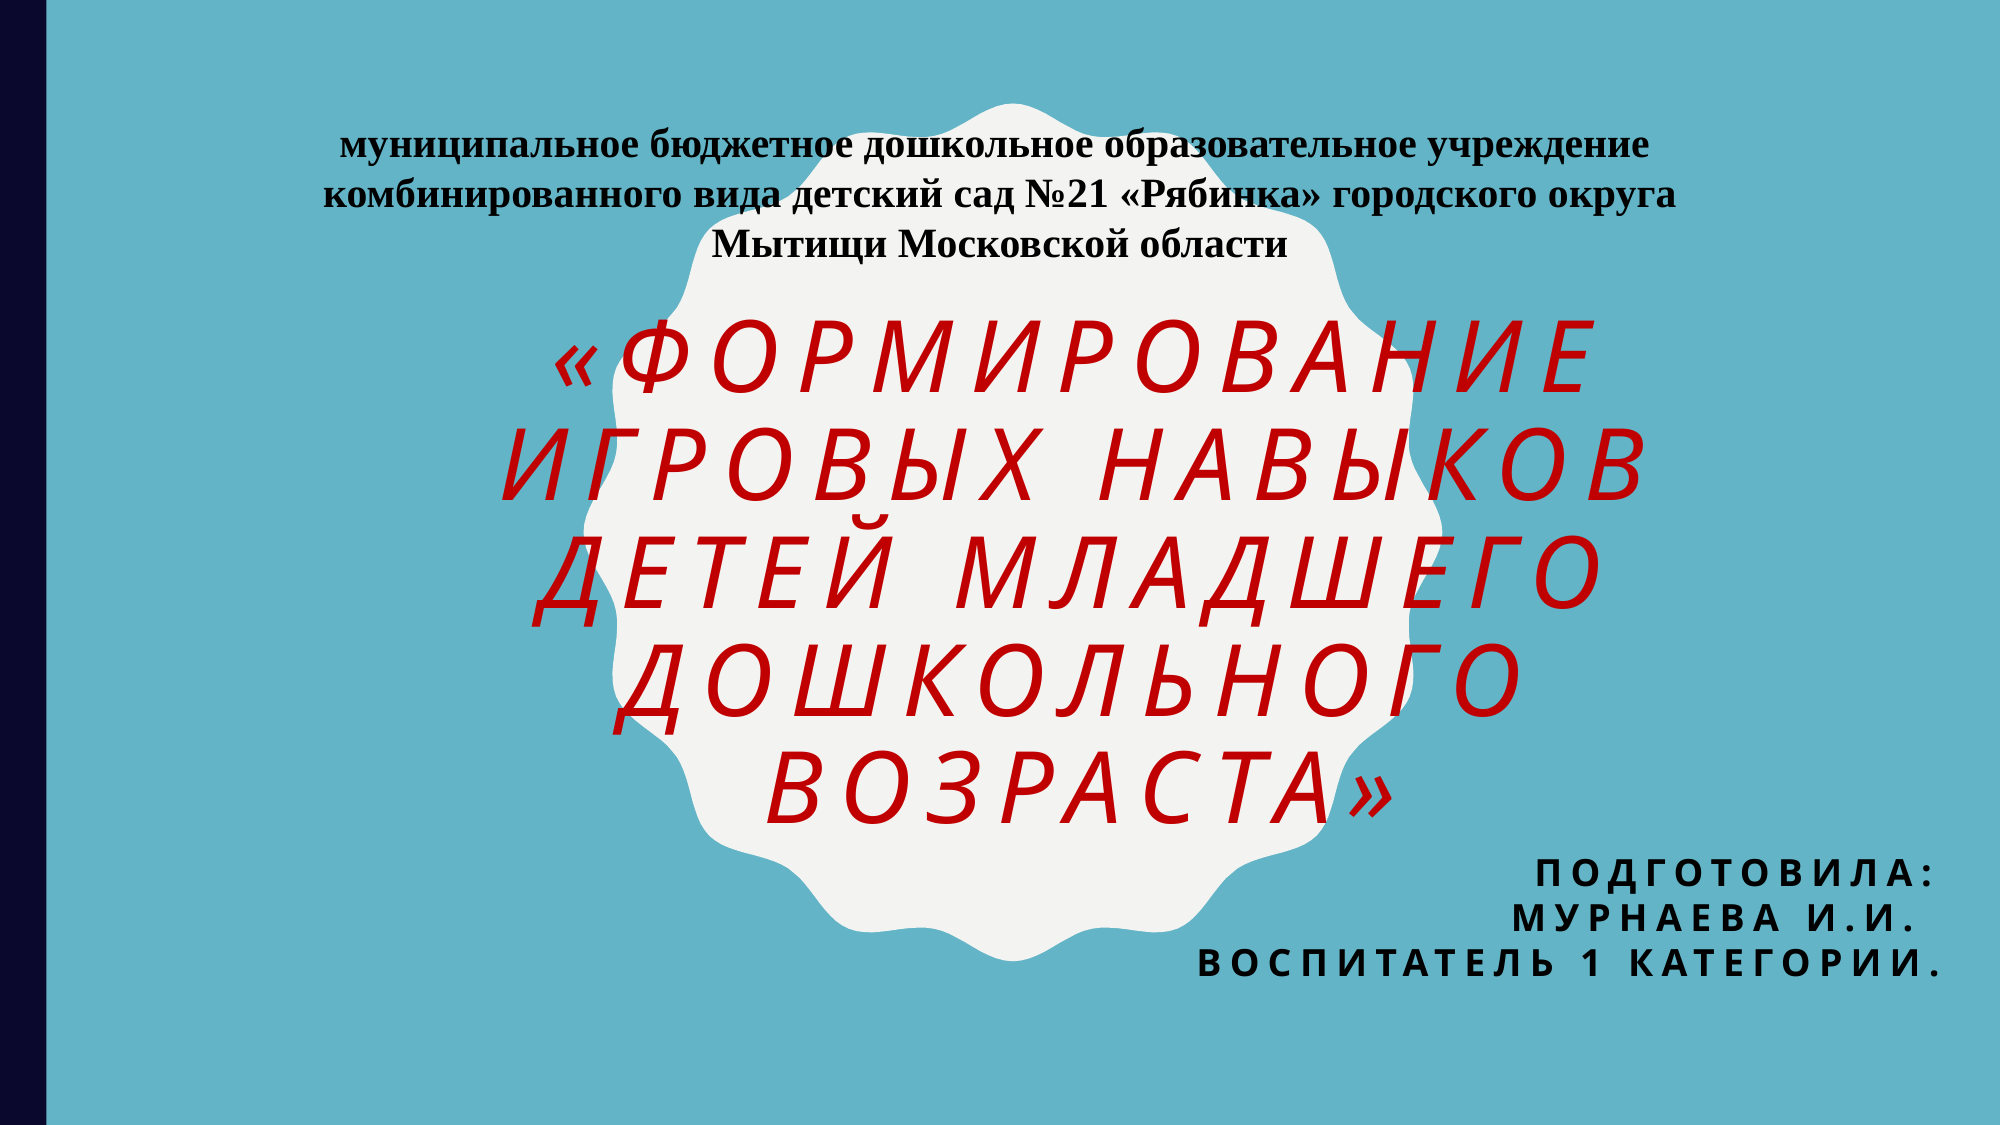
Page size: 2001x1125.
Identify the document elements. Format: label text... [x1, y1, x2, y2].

title «Формирование игровых навыков детей младшего дошкольного возраста» [330, 209, 1831, 700]
subtitle Подготовила: Мурнаева И.И. Воспитатель 1 категории. [455, 841, 1956, 1125]
text_box муниципальное бюджетное дошкольное образовательное учреждение комбинированного вида детский сад №21 «Рябинка» городского округа Мытищи Московской области [303, 108, 1697, 274]
